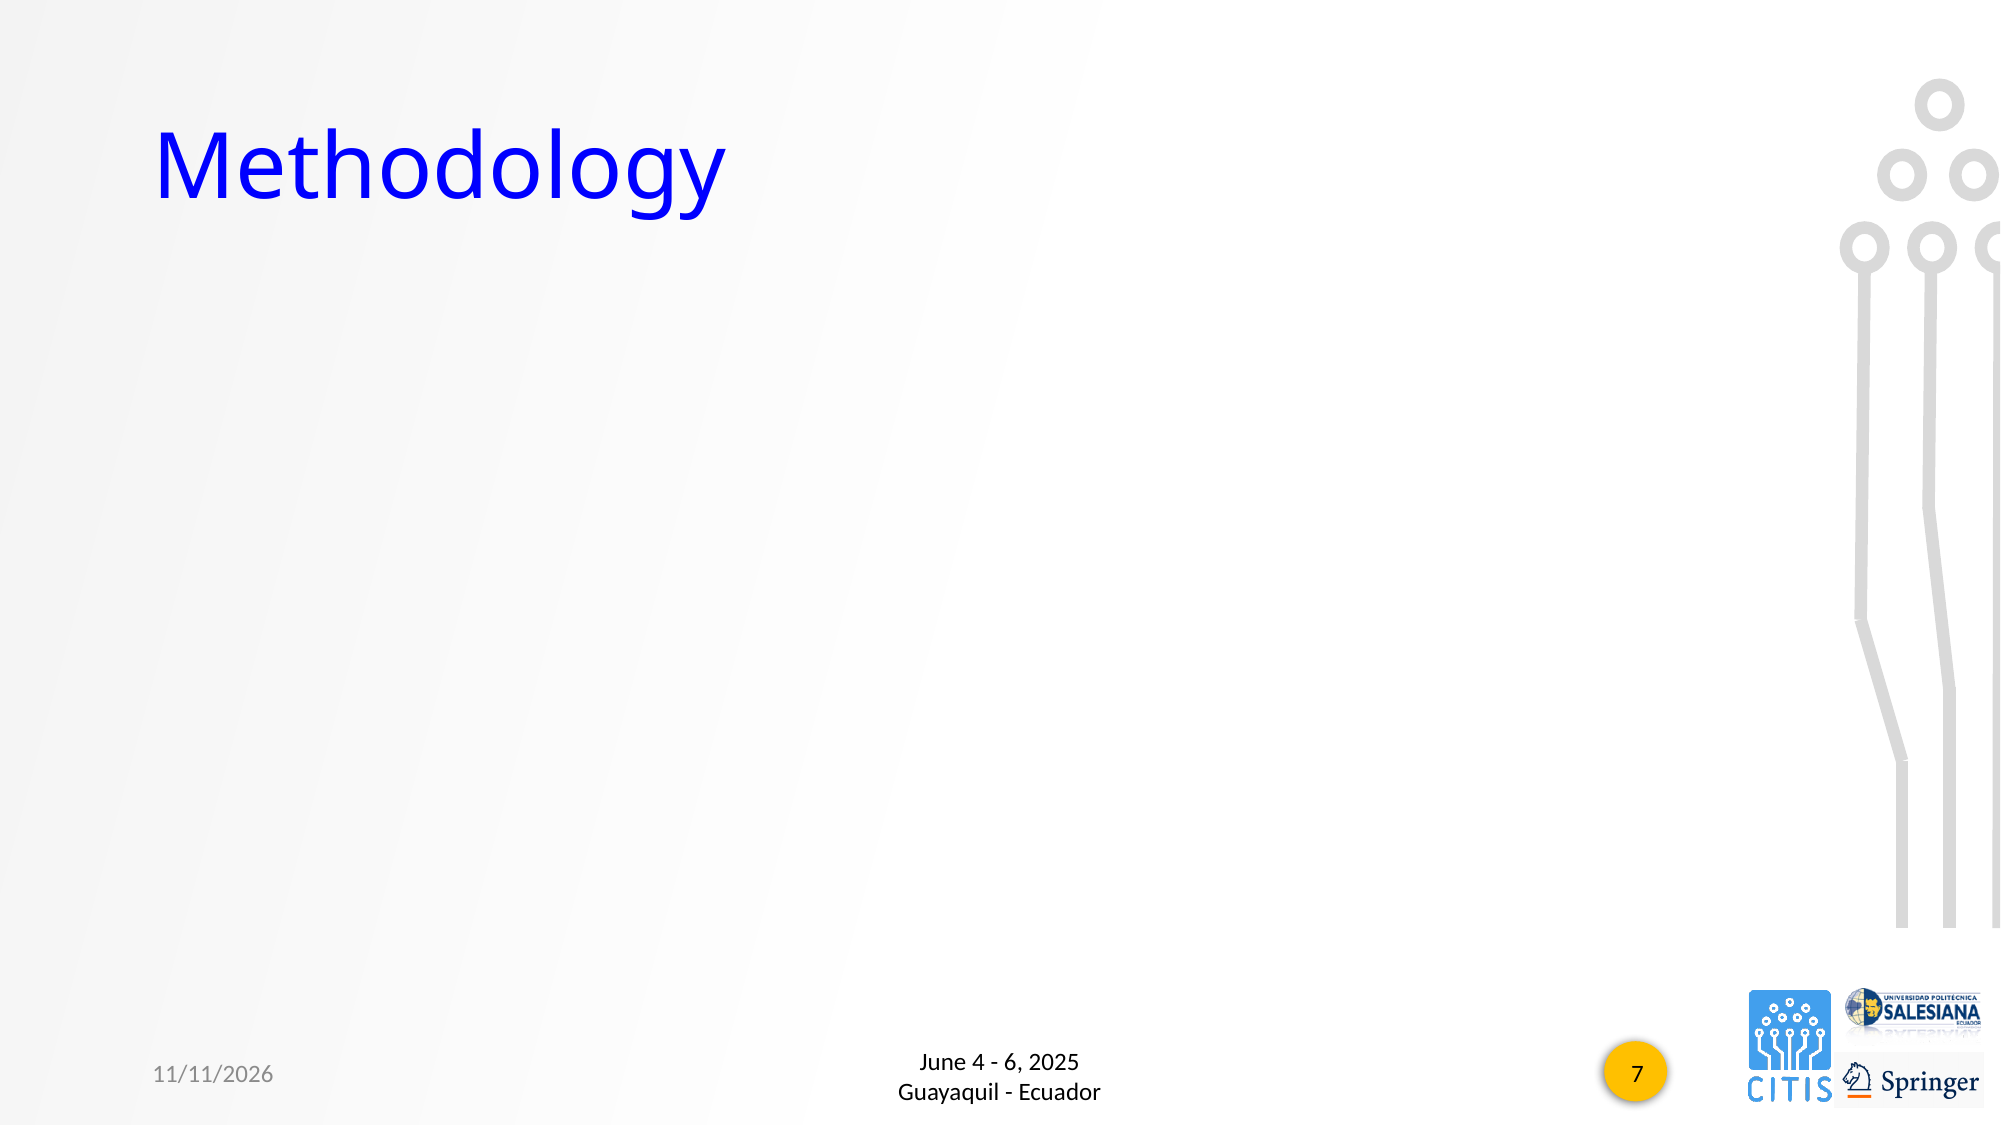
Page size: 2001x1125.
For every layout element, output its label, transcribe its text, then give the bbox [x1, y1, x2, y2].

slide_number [137, 1042, 588, 1103]
text_box June 4 - 6, 2025 Guayaquil - Ecuador [662, 1038, 1338, 1099]
picture [1729, 988, 1981, 1046]
picture [1834, 1052, 1984, 1108]
title Methodology [137, 59, 1863, 278]
slide_number 7 [1412, 1042, 1863, 1103]
